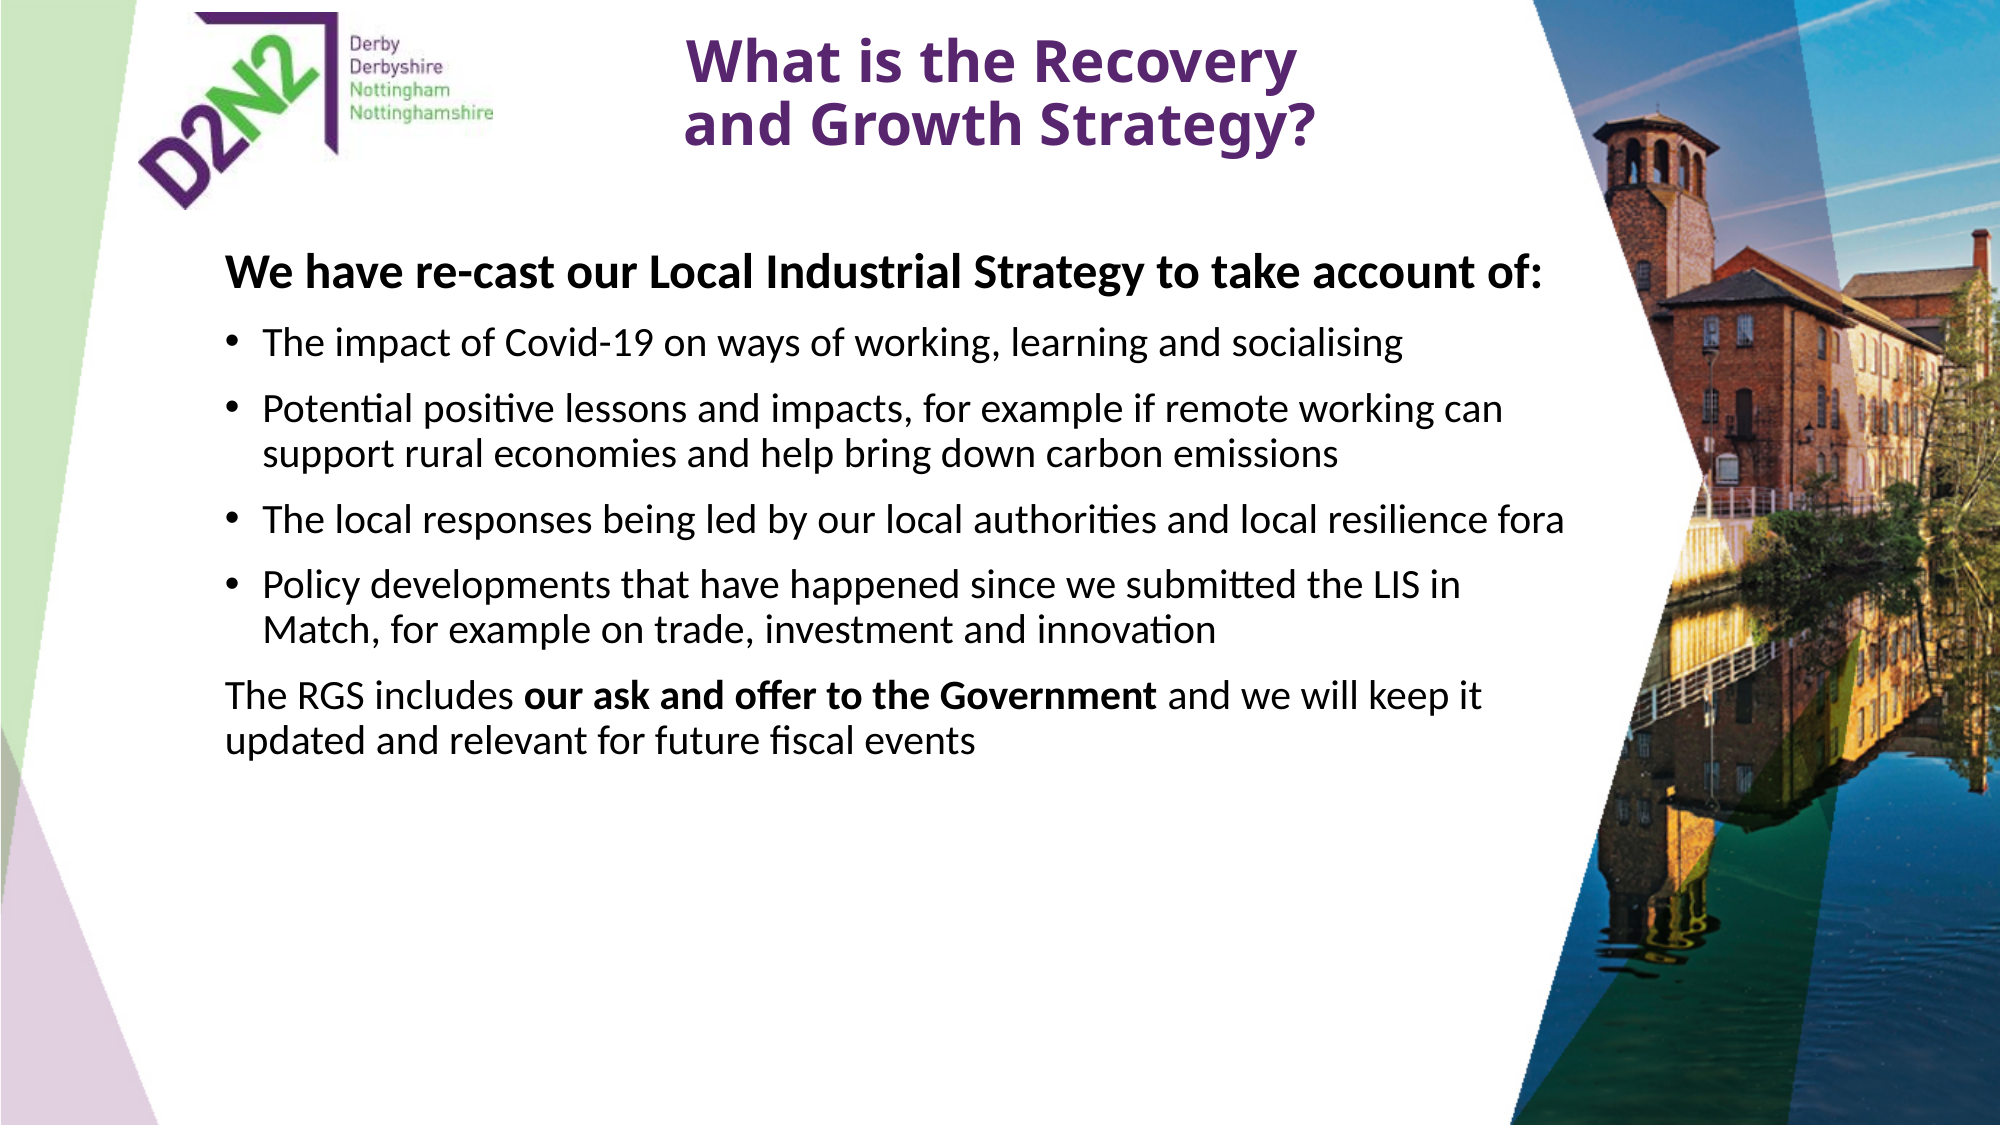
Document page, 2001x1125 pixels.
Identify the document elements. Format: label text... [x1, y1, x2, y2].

picture [0, 191, 2000, 1125]
title What is the Recovery and Growth Strategy? [0, 0, 2000, 191]
text_box We have re-cast our Local Industrial Strategy to take account of: The impact of Covid-19 on ways of working, learning and socialising Potential positive lessons and impacts, for example if remote working can support rural economies and help bring down carbon emissions The local responses being led by our local authorities and local resilience fora Policy developments that have happened since we submitted the LIS in Match, for example on trade, investment and innovation The RGS includes our ask and offer to the Government and we will keep it updated and relevant for future fiscal events [209, 238, 1604, 813]
